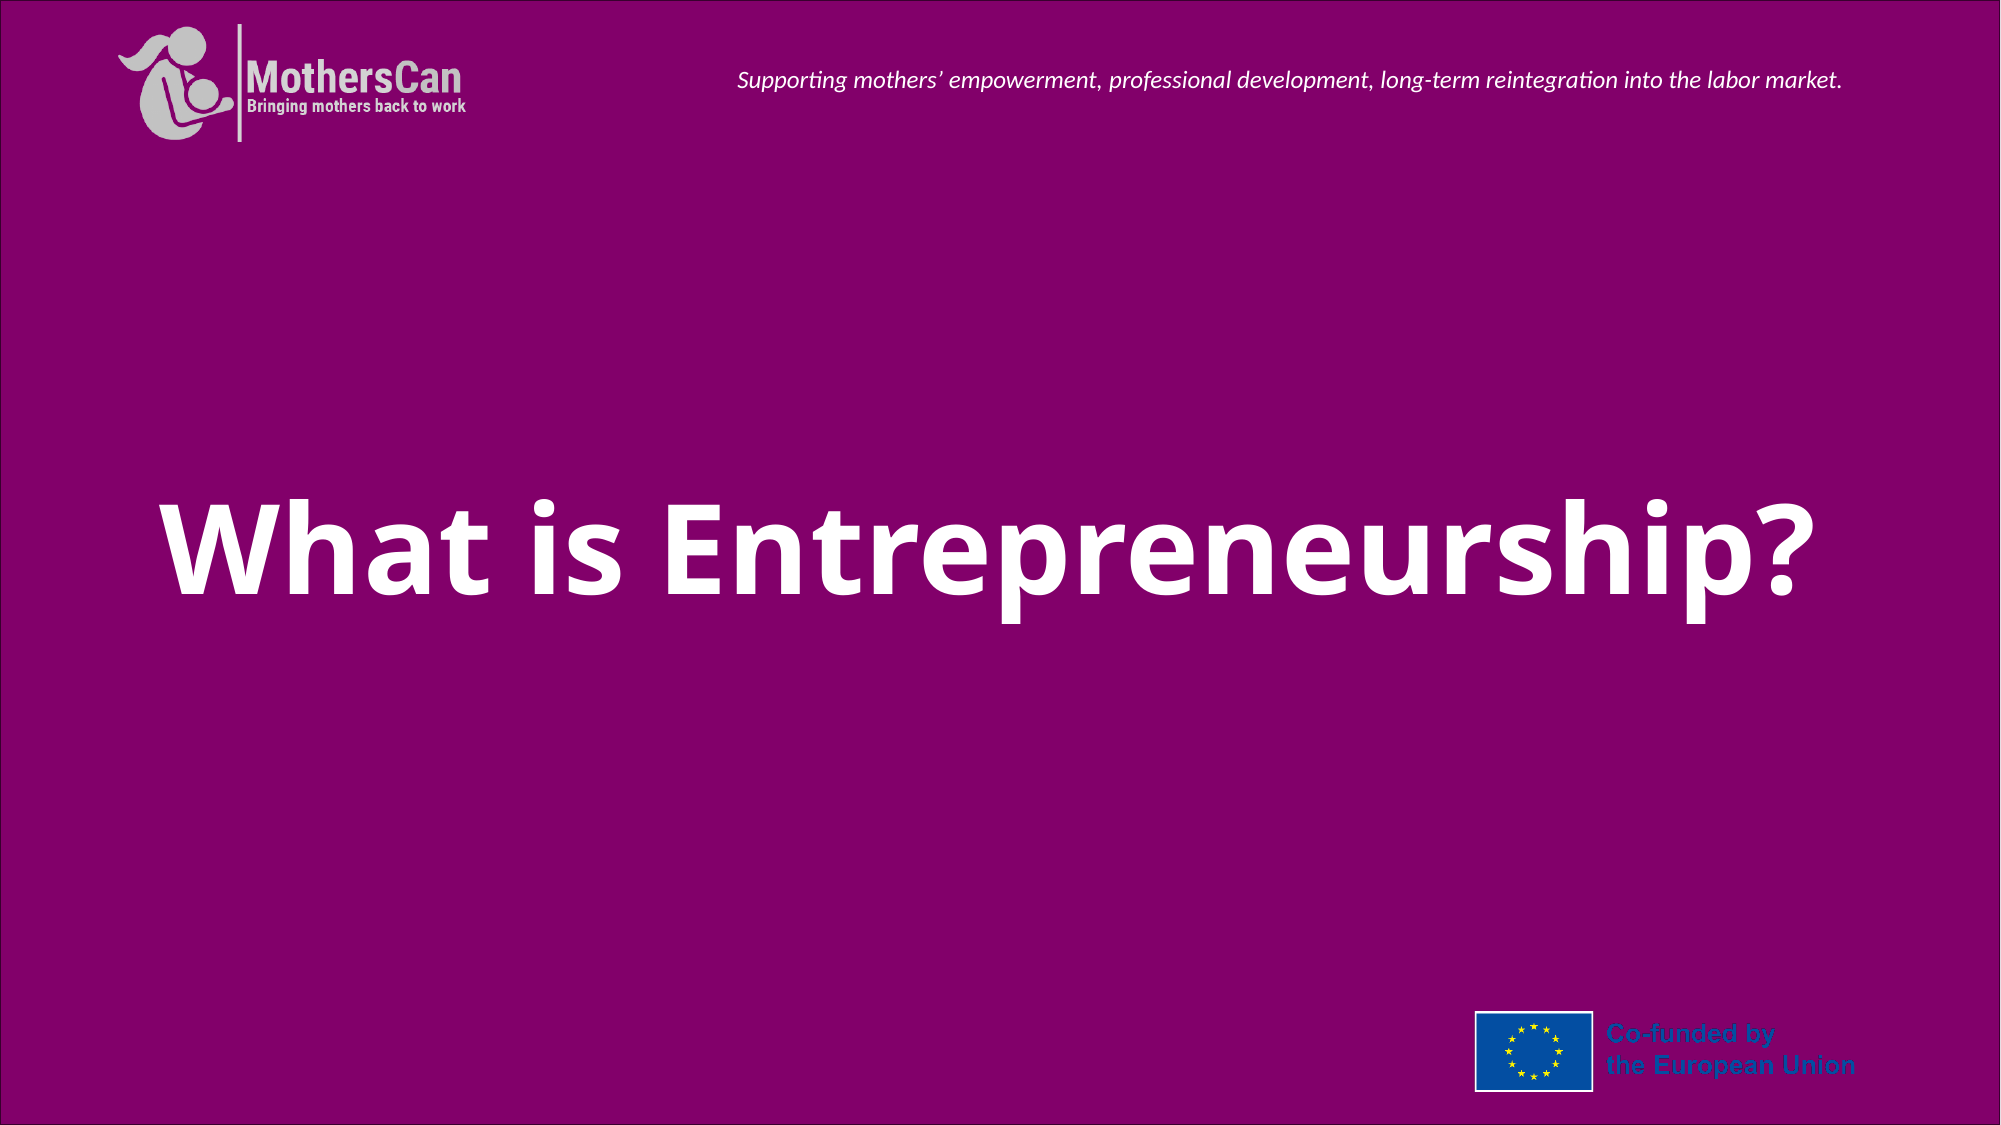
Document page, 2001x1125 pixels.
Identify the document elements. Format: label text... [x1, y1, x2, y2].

title What is Entrepreneurship? [116, 431, 1862, 678]
picture [1471, 1008, 1884, 1095]
